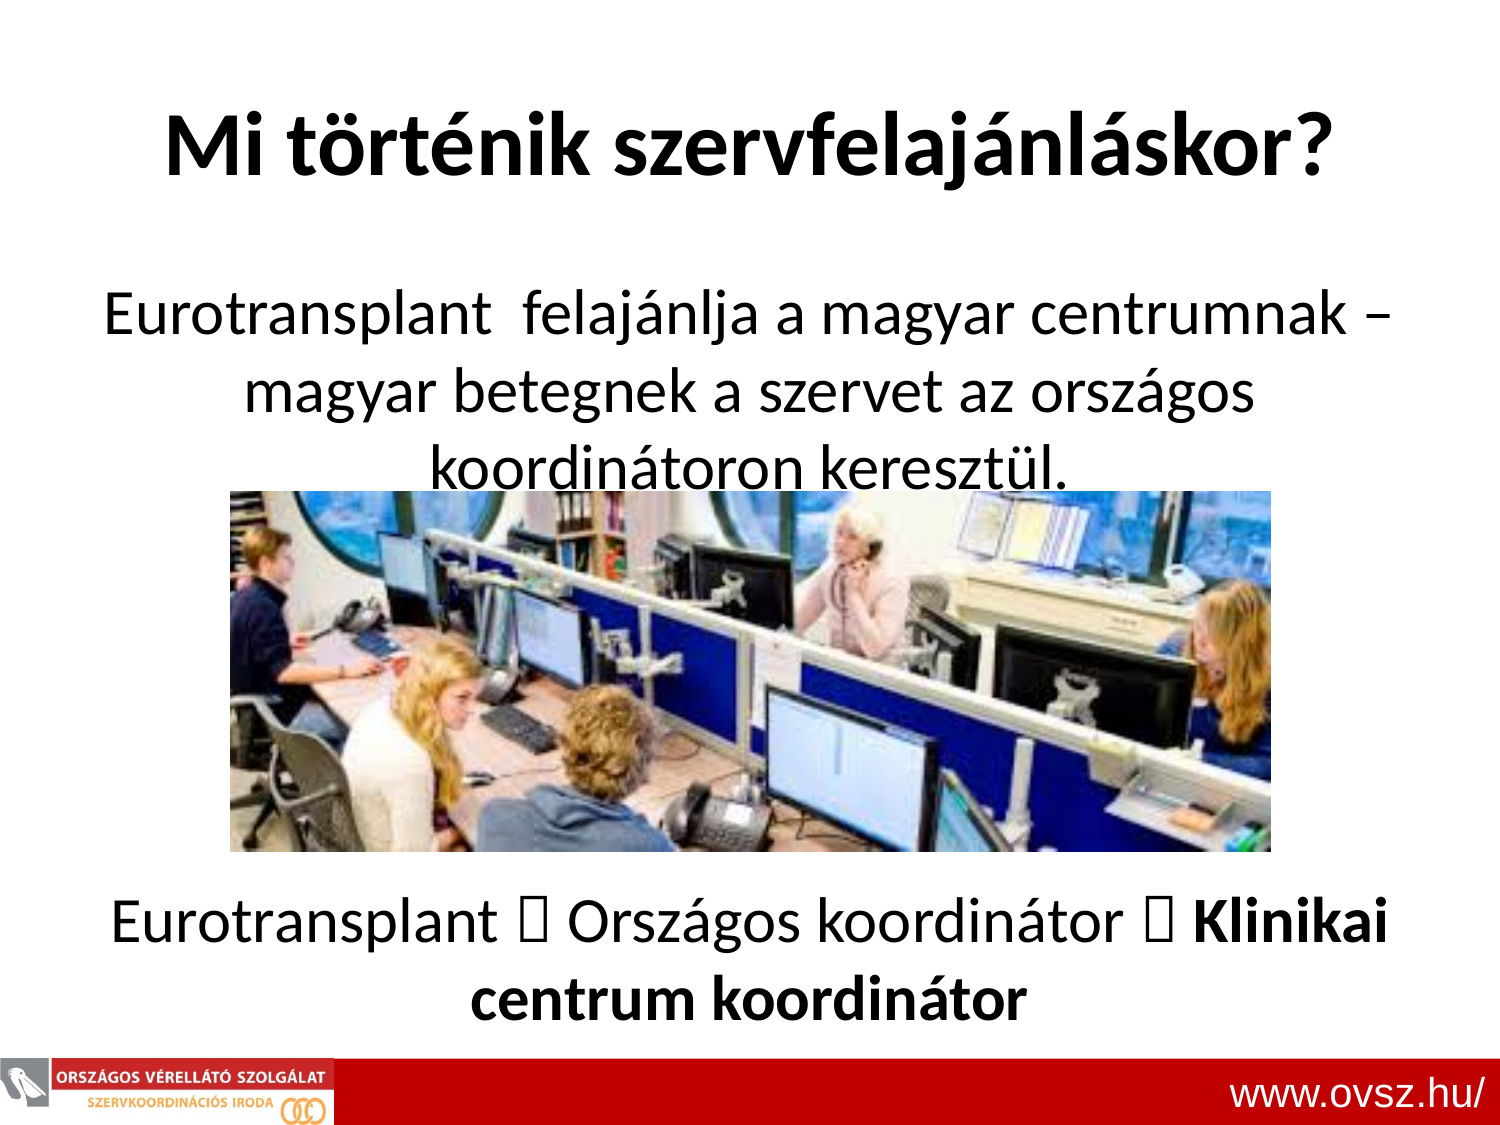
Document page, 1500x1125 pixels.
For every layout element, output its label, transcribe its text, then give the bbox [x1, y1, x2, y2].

picture [0, 1058, 334, 1125]
list Eurotransplant felajánlja a magyar centrumnak – magyar betegnek a szervet az országos koordinátoron keresztül. Eurotransplant  Országos koordinátor  Klinikai centrum koordinátor [75, 262, 1425, 1047]
title Mi történik szervfelajánláskor? [75, 45, 1425, 233]
picture [229, 491, 1271, 852]
text_box www.ovsz.hu/szervdonacio [968, 1058, 1500, 1125]
text_box [334, 1058, 968, 1125]
